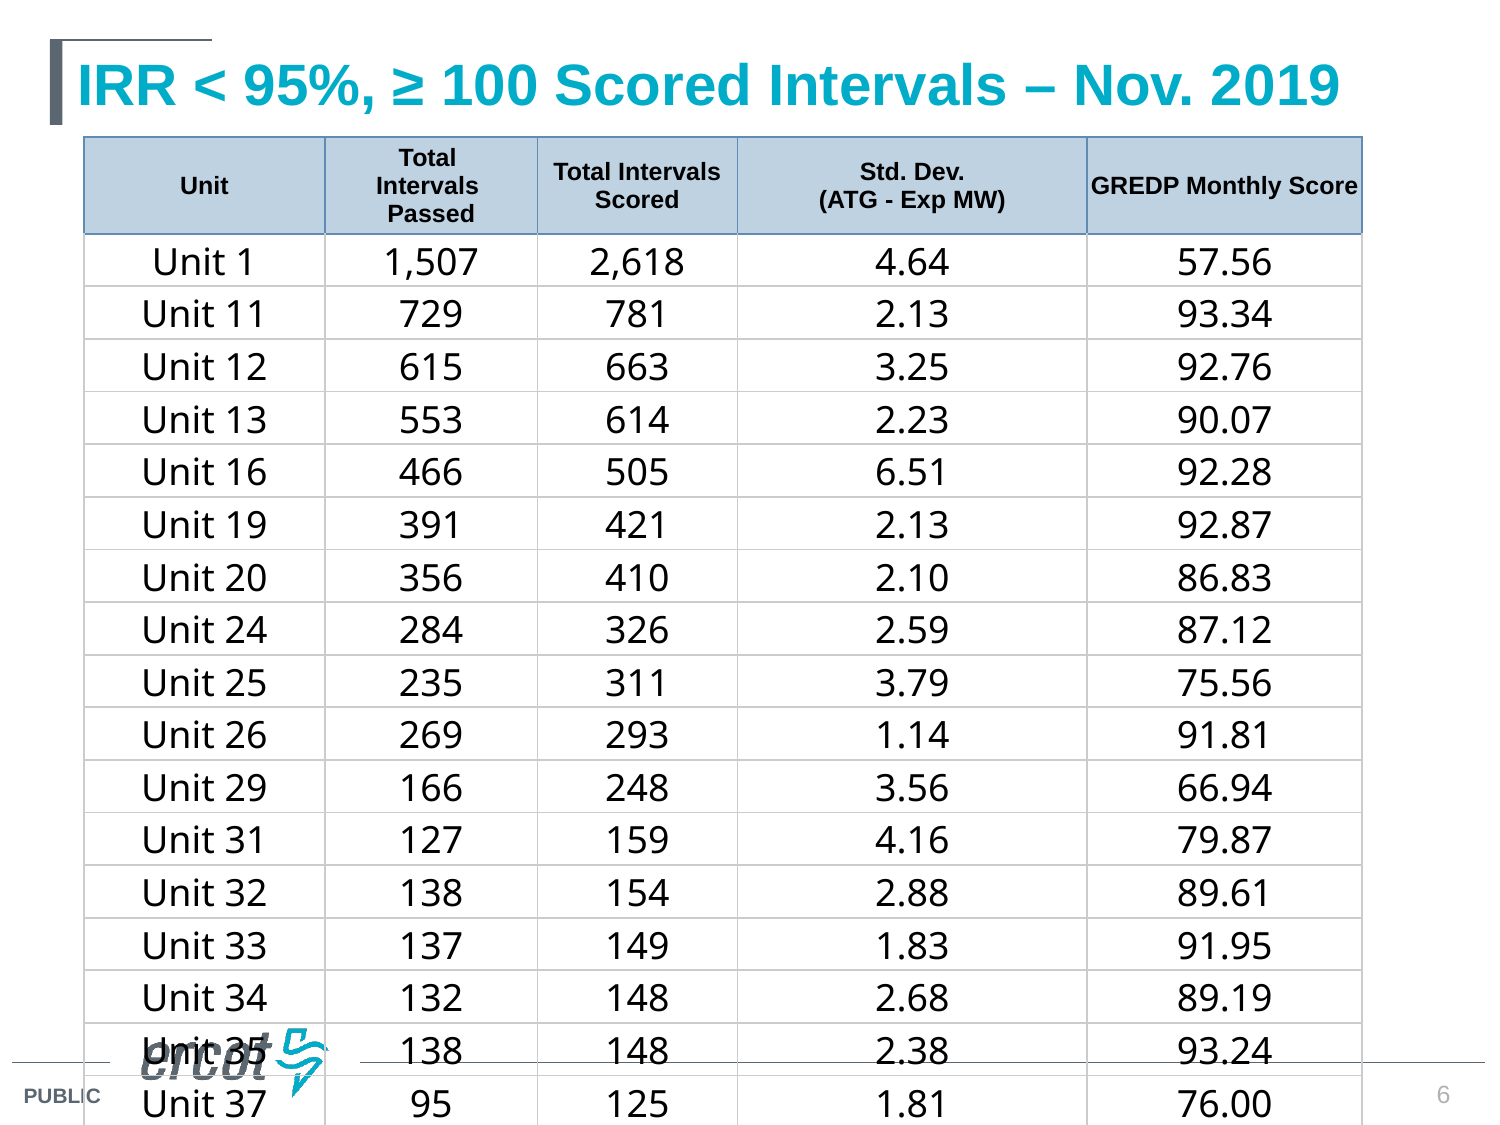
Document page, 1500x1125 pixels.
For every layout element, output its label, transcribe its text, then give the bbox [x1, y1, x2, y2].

table_cell 326 [538, 603, 737, 654]
table_cell 2,618 [538, 235, 737, 285]
table_cell 2.13 [738, 287, 1086, 338]
table_cell 2.13 [738, 498, 1086, 549]
table_cell 1.83 [738, 919, 1086, 969]
table_cell 92.87 [1088, 498, 1361, 549]
table_cell 132 [326, 971, 537, 1022]
table_cell 2.10 [738, 550, 1086, 601]
table_cell 248 [538, 761, 737, 812]
table_cell 410 [538, 550, 737, 601]
table_cell 95 [326, 1076, 537, 1125]
table_cell 79.87 [1088, 813, 1361, 864]
table_cell 421 [538, 498, 737, 549]
table_cell Unit 32 [85, 866, 324, 917]
table_cell 3.25 [738, 340, 1086, 391]
table_cell 93.24 [1088, 1024, 1361, 1075]
table_cell 553 [326, 392, 537, 443]
table_cell 293 [538, 708, 737, 759]
table_cell 91.95 [1088, 919, 1361, 969]
table_cell 2.23 [738, 392, 1086, 443]
table_header Total Intervals Passed [326, 138, 537, 233]
table_cell 235 [326, 656, 537, 706]
table_cell 3.79 [738, 656, 1086, 706]
table_cell 2.38 [738, 1024, 1086, 1075]
table_header Total Intervals Scored [538, 138, 737, 233]
table_cell 614 [538, 392, 737, 443]
table_cell 93.34 [1088, 287, 1361, 338]
table_cell Unit 25 [85, 656, 324, 706]
table_header GREDP Monthly Score [1088, 138, 1361, 233]
table_cell 4.64 [738, 235, 1086, 285]
table_cell Unit 37 [85, 1076, 324, 1125]
table_cell 89.61 [1088, 866, 1361, 917]
table_cell 356 [326, 550, 537, 601]
table_cell 1,507 [326, 235, 537, 285]
table_cell 2.59 [738, 603, 1086, 654]
table_cell Unit 31 [85, 813, 324, 864]
table_cell 148 [538, 971, 737, 1022]
table_cell Unit 26 [85, 708, 324, 759]
table_cell 615 [326, 340, 537, 391]
table_header Std. Dev. (ATG - Exp MW) [738, 138, 1086, 233]
table_cell 505 [538, 445, 737, 496]
table_cell 3.56 [738, 761, 1086, 812]
table_cell 149 [538, 919, 737, 969]
table_cell 311 [538, 656, 737, 706]
table_cell 1.14 [738, 708, 1086, 759]
table_cell 92.28 [1088, 445, 1361, 496]
table_header Unit [85, 138, 324, 233]
table_cell 127 [326, 813, 537, 864]
table_cell Unit 1 [85, 235, 324, 285]
table_cell 125 [538, 1076, 737, 1125]
table_cell 781 [538, 287, 737, 338]
table_cell 4.16 [738, 813, 1086, 864]
table_cell Unit 29 [85, 761, 324, 812]
table_cell 663 [538, 340, 737, 391]
table_cell 91.81 [1088, 708, 1361, 759]
table_cell 76.00 [1088, 1076, 1361, 1125]
table_cell 6.51 [738, 445, 1086, 496]
table_cell 159 [538, 813, 737, 864]
table_cell Unit 12 [85, 340, 324, 391]
table_cell Unit 16 [85, 445, 324, 496]
table_cell Unit 34 [85, 971, 324, 1022]
table_cell 1.81 [738, 1076, 1086, 1125]
table_cell 138 [326, 1024, 537, 1075]
table_cell 75.56 [1088, 656, 1361, 706]
table_cell 57.56 [1088, 235, 1361, 285]
table_cell 86.83 [1088, 550, 1361, 601]
table_cell 138 [326, 866, 537, 917]
table_cell 92.76 [1088, 340, 1361, 391]
table_cell 284 [326, 603, 537, 654]
table_cell 87.12 [1088, 603, 1361, 654]
table_cell 166 [326, 761, 537, 812]
table_cell 90.07 [1088, 392, 1361, 443]
table_cell Unit 33 [85, 919, 324, 969]
table_cell Unit 24 [85, 603, 324, 654]
title IRR < 95%, ≥ 100 Scored Intervals – Nov. 2019 [62, 39, 1450, 158]
table_cell 391 [326, 498, 537, 549]
table_cell Unit 20 [85, 550, 324, 601]
table_cell 466 [326, 445, 537, 496]
table_cell 148 [538, 1024, 737, 1075]
table_cell 137 [326, 919, 537, 969]
table_cell Unit 35 [85, 1024, 324, 1075]
table_cell 2.68 [738, 971, 1086, 1022]
table_cell 2.88 [738, 866, 1086, 917]
table_cell 66.94 [1088, 761, 1361, 812]
table_cell 729 [326, 287, 537, 338]
table_cell Unit 11 [85, 287, 324, 338]
table_cell 154 [538, 866, 737, 917]
table_cell 269 [326, 708, 537, 759]
table_cell Unit 19 [85, 498, 324, 549]
table_cell Unit 13 [85, 392, 324, 443]
table_cell 89.19 [1088, 971, 1361, 1022]
slide_number 6 [1412, 1076, 1475, 1112]
